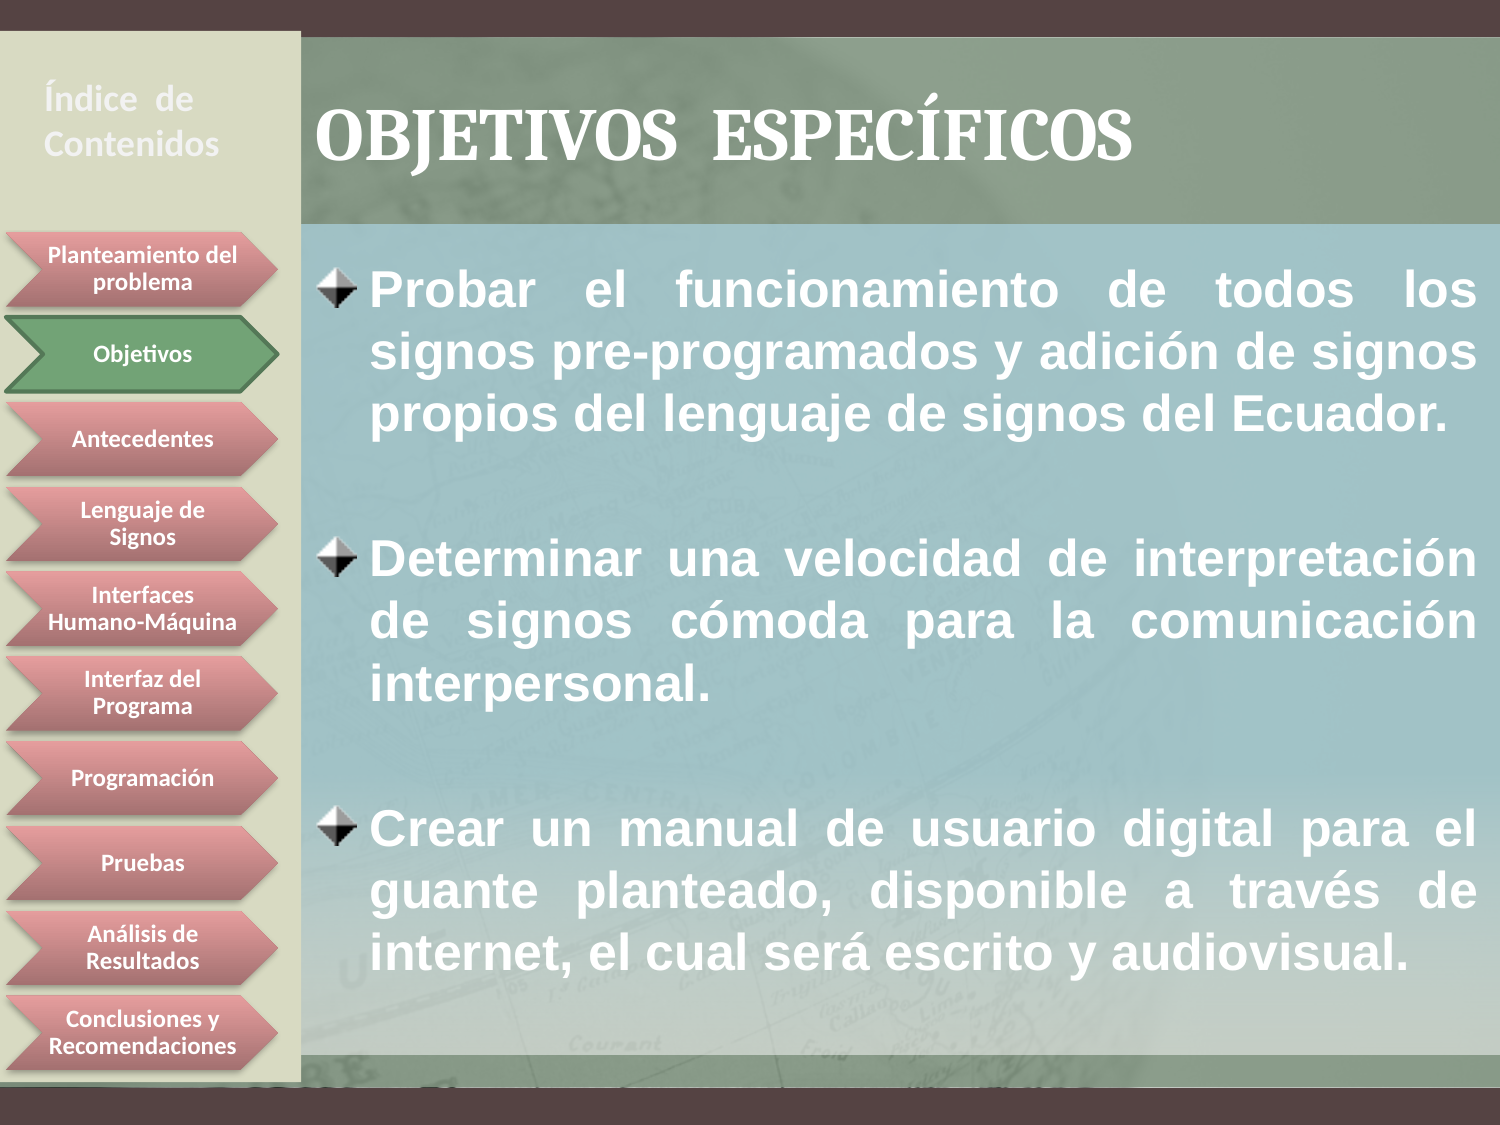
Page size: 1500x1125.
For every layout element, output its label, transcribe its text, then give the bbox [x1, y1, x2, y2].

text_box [0, 231, 632, 1071]
text_box Índice de Contenidos [29, 66, 266, 172]
text_box [0, 29, 303, 229]
text_box [0, 1080, 303, 1084]
title Objetivos Específicos [301, 0, 1500, 183]
list Probar el funcionamiento de todos los signos pre-programados y adición de signos propios del lenguaje de signos del Ecuador. Determinar una velocidad de interpretación de signos cómoda para la comunicación interpersonal. Crear un manual de usuario digital para el guante planteado, disponible a través de internet, el cual será escrito y audiovisual. [635, 248, 1495, 1047]
